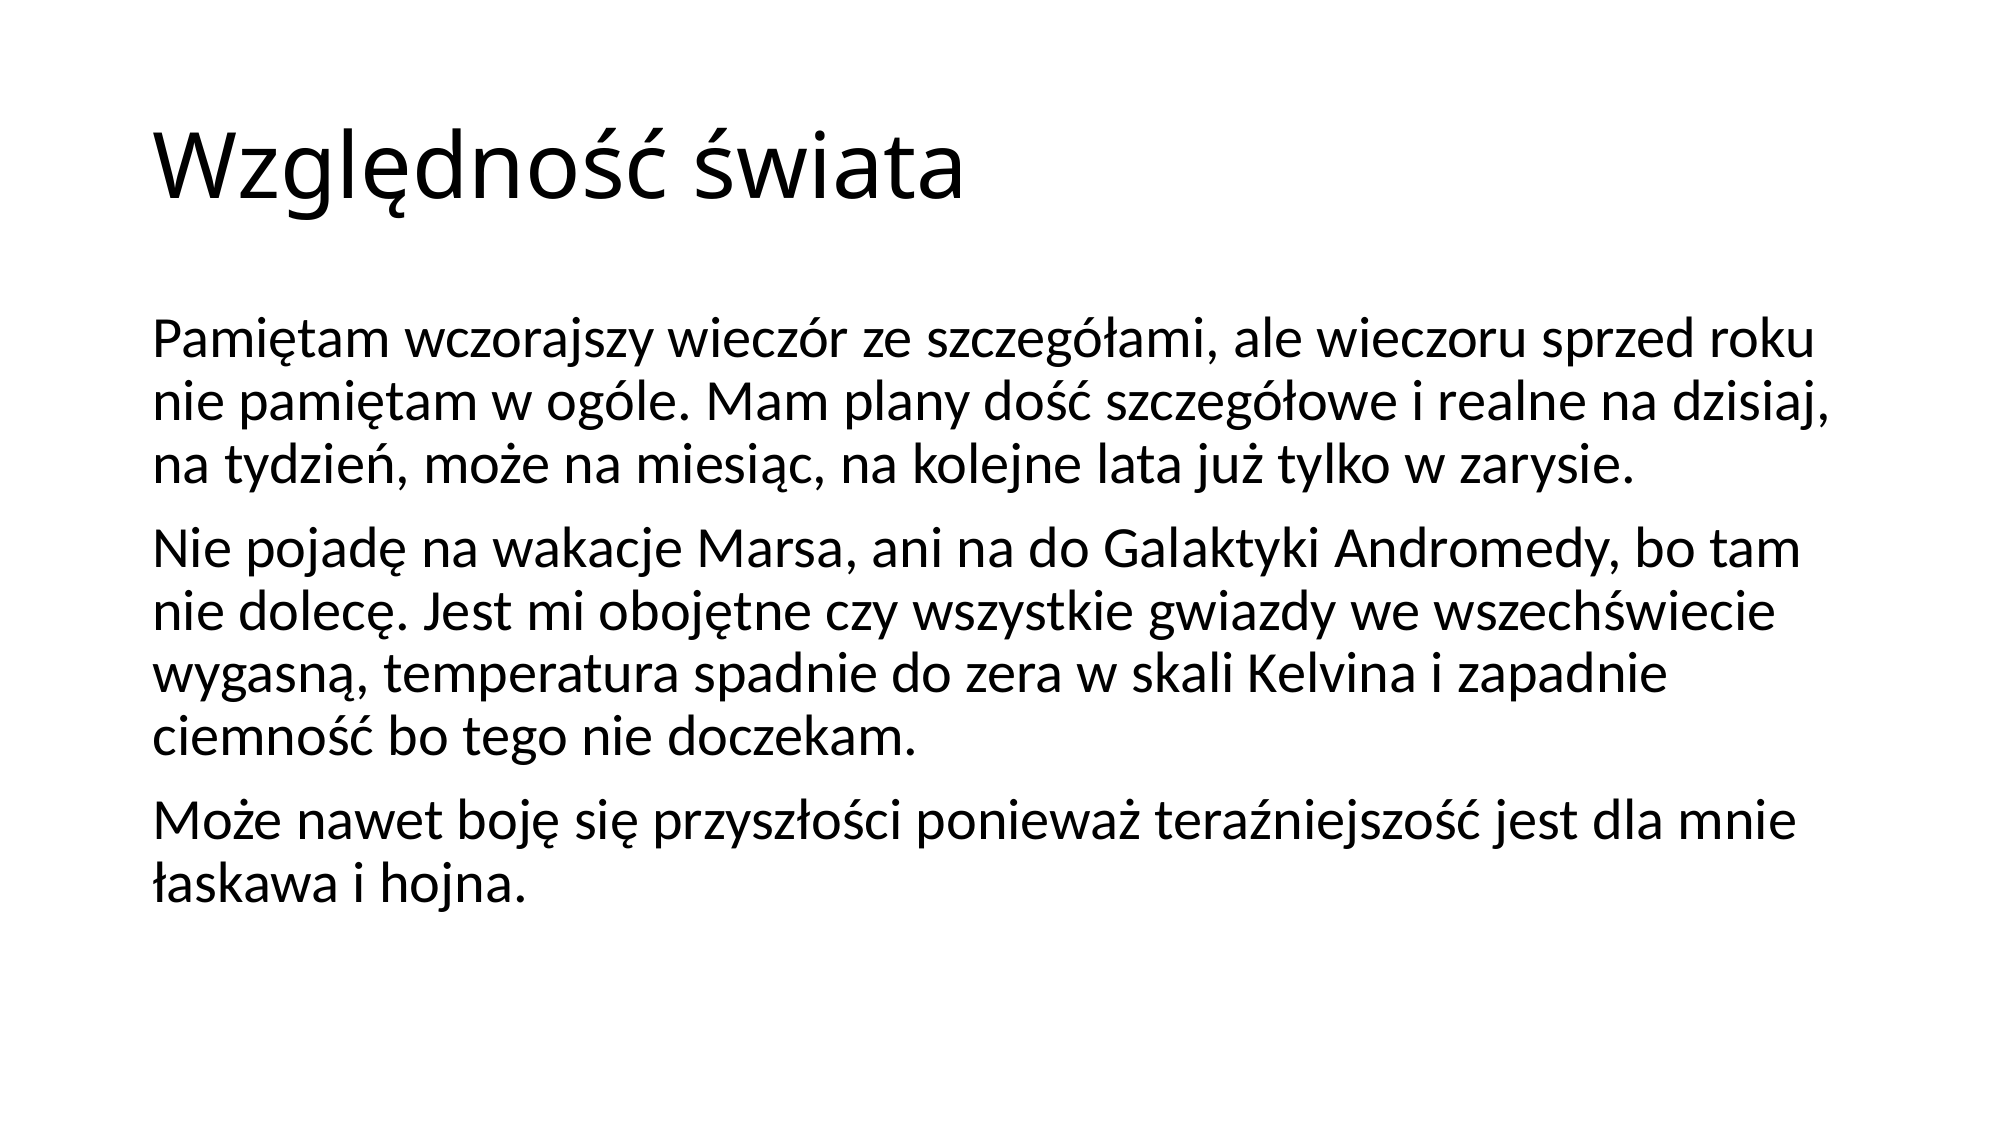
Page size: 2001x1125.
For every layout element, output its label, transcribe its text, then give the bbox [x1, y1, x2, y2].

title Względność świata [137, 59, 1863, 278]
list Pamiętam wczorajszy wieczór ze szczegółami, ale wieczoru sprzed roku nie pamiętam w ogóle. Mam plany dość szczegółowe i realne na dzisiaj, na tydzień, może na miesiąc, na kolejne lata już tylko w zarysie. Nie pojadę na wakacje Marsa, ani na do Galaktyki Andromedy, bo tam nie dolecę. Jest mi obojętne czy wszystkie gwiazdy we wszechświecie wygasną, temperatura spadnie do zera w skali Kelvina i zapadnie ciemność bo tego nie doczekam. Może nawet boję się przyszłości ponieważ teraźniejszość jest dla mnie łaskawa i hojna. [137, 299, 1863, 1014]
